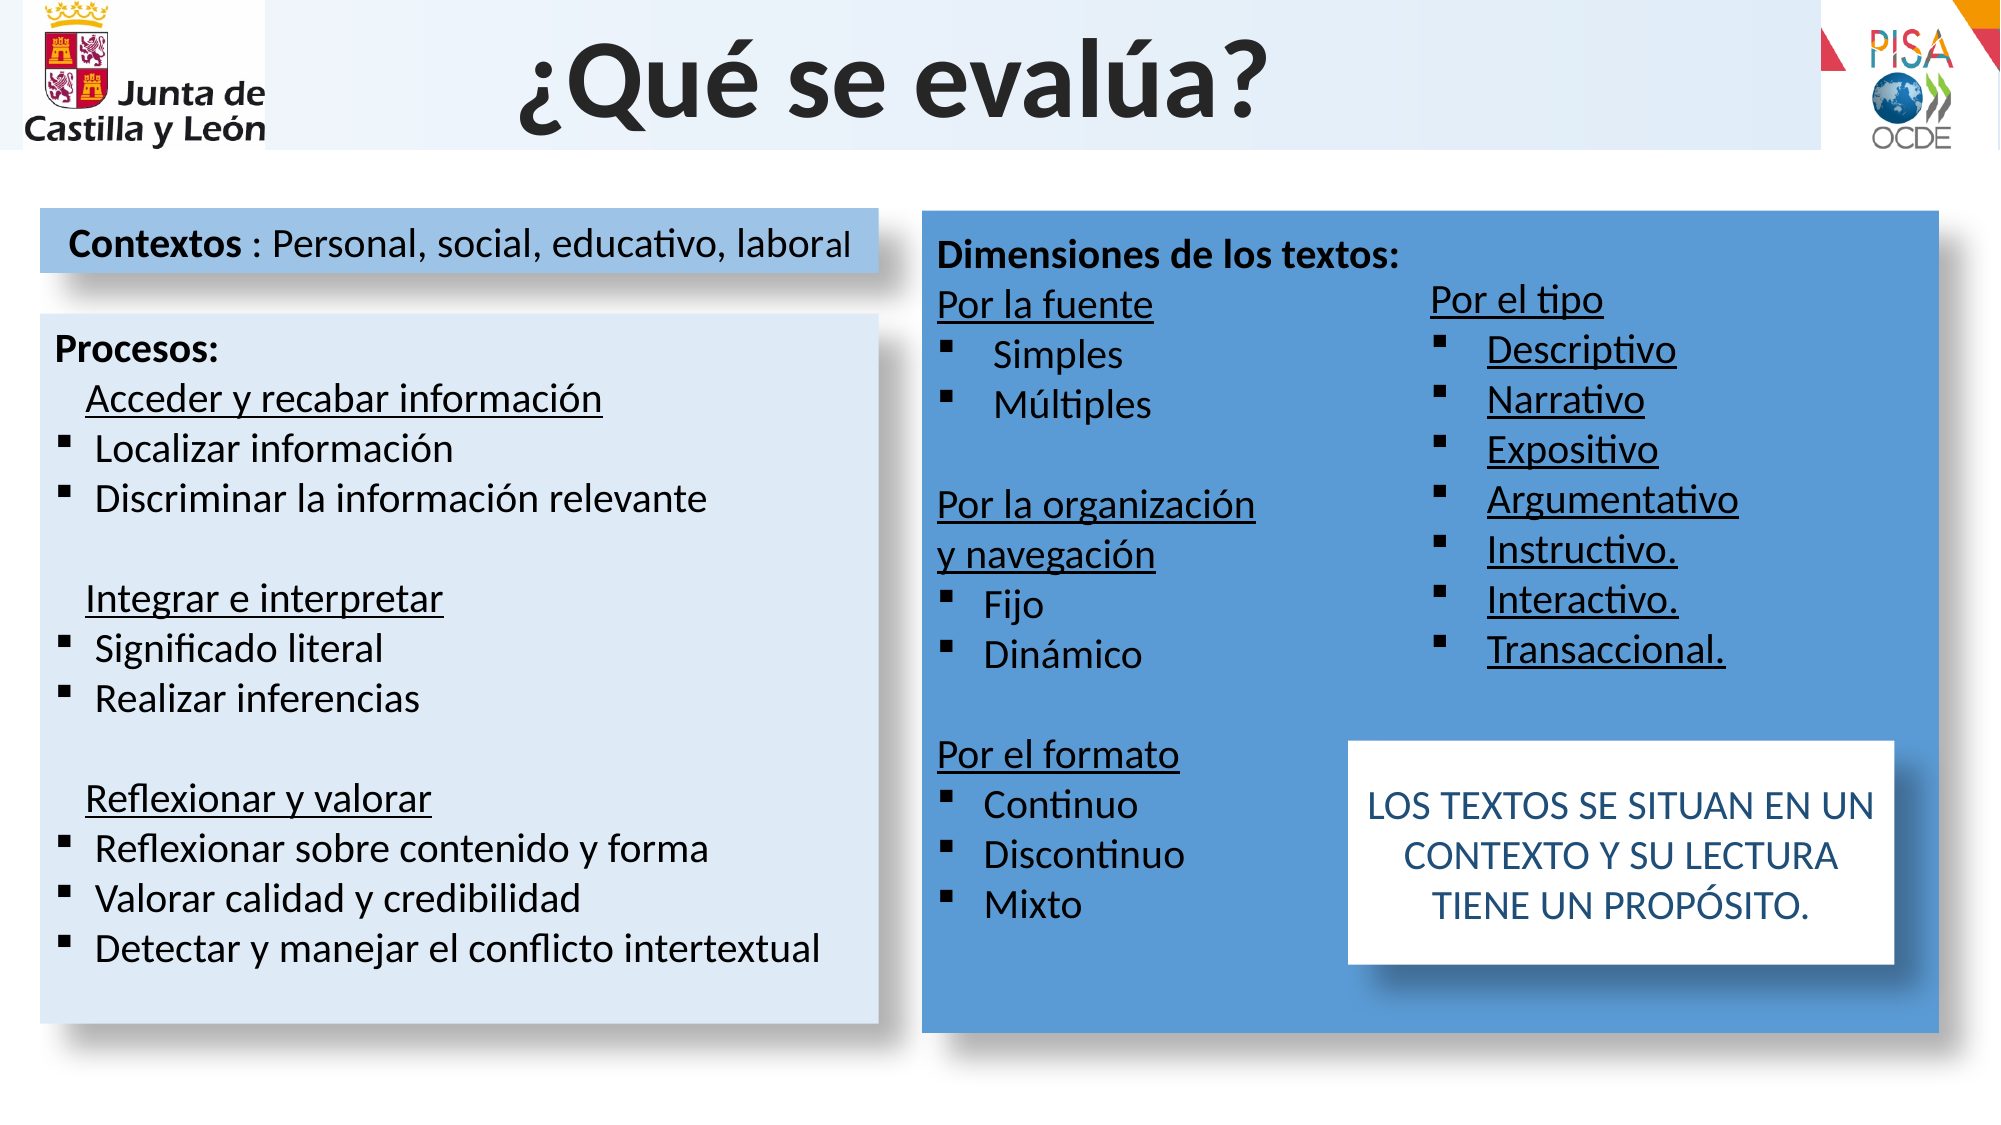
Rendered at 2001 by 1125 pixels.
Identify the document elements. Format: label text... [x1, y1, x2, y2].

text_box Contextos : Personal, social, educativo, laboral [40, 208, 879, 273]
text_box Dimensiones de los textos: Por la fuente Simples Múltiples Por la organización y navegación Fijo Dinámico Por el formato Continuo Discontinuo Mixto Por el tipo Descriptivo Narrativo Expositivo Argumentativo Instructivo. Interactivo. Transaccional. [921, 210, 1940, 1034]
picture [1821, 0, 2000, 150]
text_box ¿Qué se evalúa? [499, 0, 1543, 148]
text_box LOS TEXTOS SE SITUAN EN UN CONTEXTO Y SU LECTURA TIENE UN PROPÓSITO. [1347, 740, 1895, 966]
text_box Procesos: Acceder y recabar información Localizar información Discriminar la información relevante Integrar e interpretar Significado literal Realizar inferencias Reflexionar y valorar Reflexionar sobre contenido y forma Valorar calidad y credibilidad Detectar y manejar el conflicto intertextual [40, 313, 879, 1024]
picture [23, 0, 265, 150]
